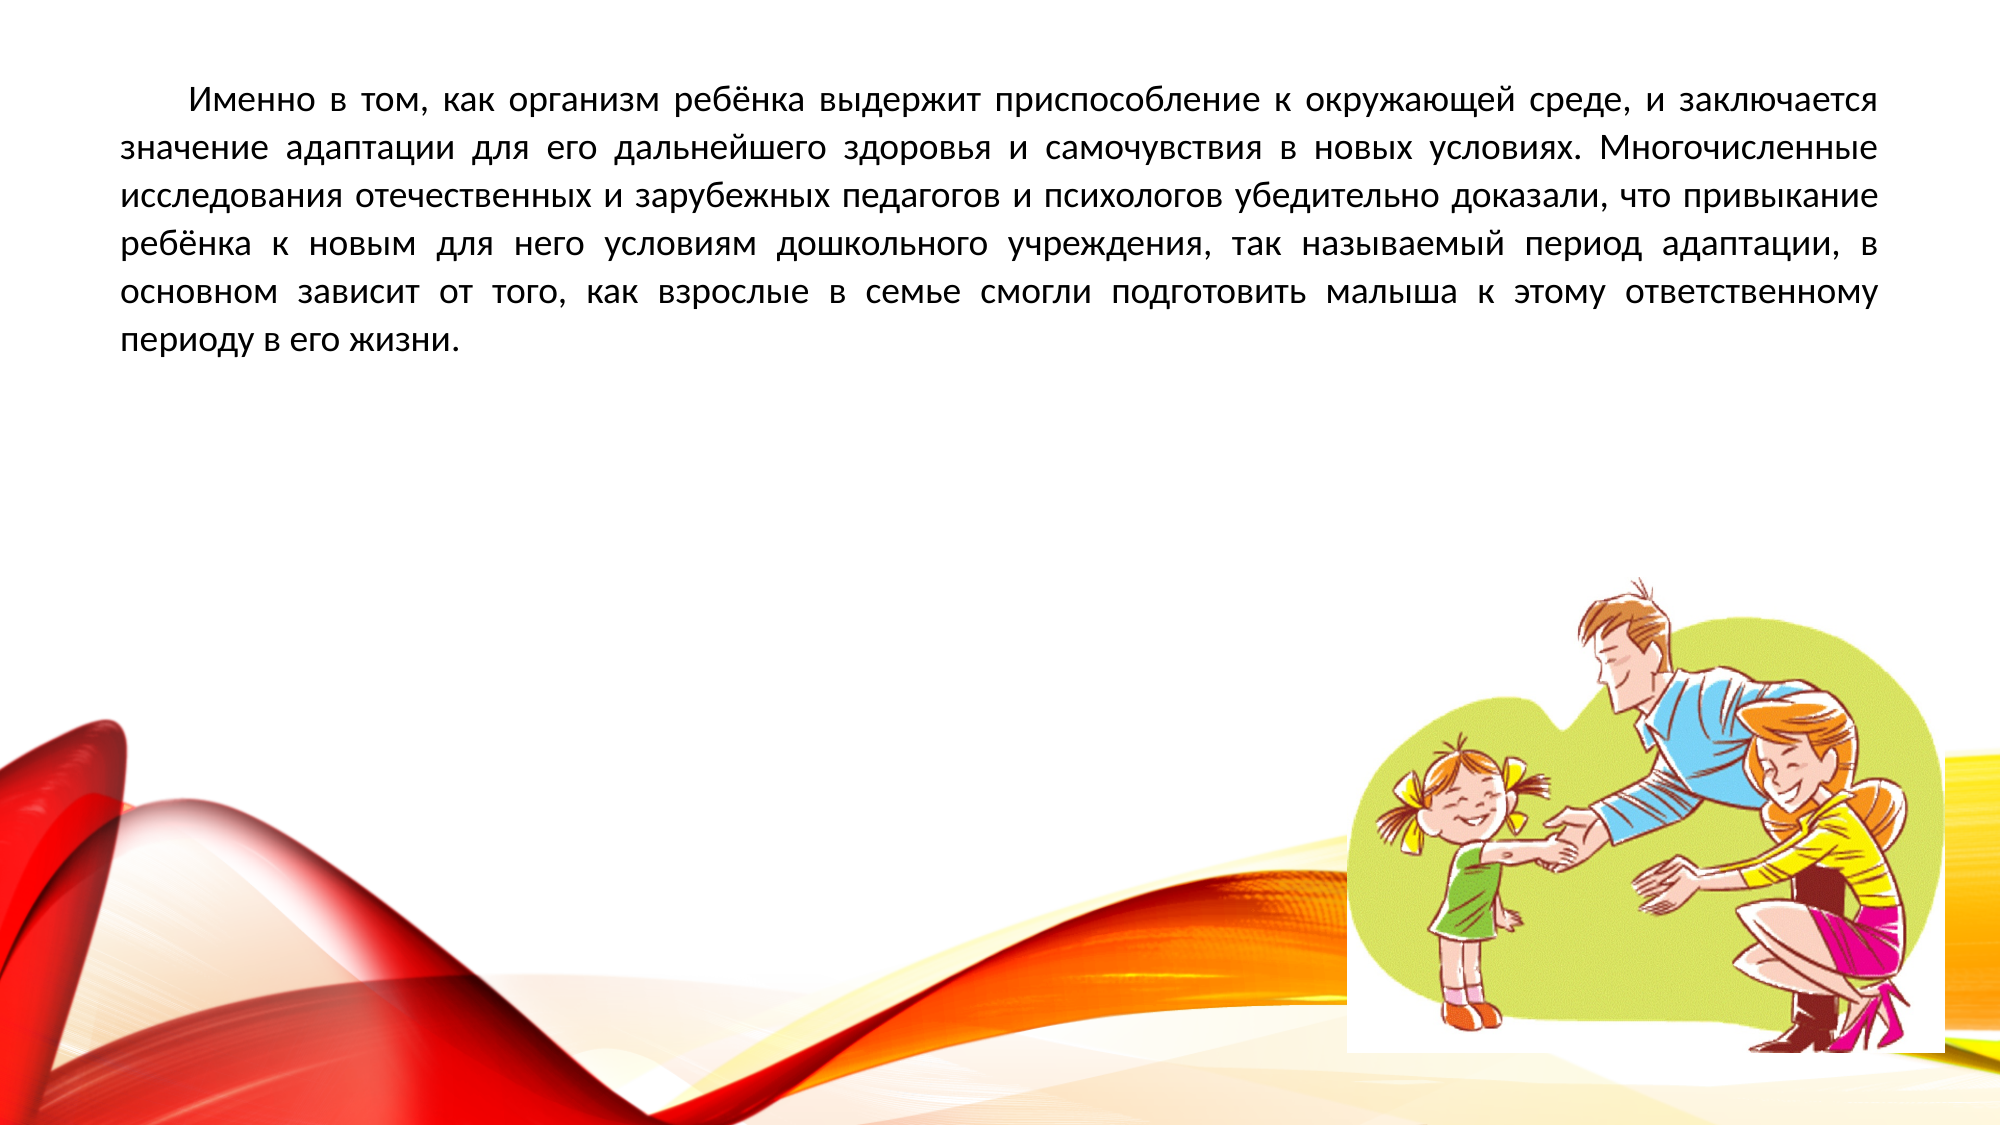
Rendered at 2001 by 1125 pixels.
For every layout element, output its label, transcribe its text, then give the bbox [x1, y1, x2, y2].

text_box Именно в том, как организм ребёнка выдержит приспособление к окружающей среде, и заключается значение адаптации для его дальнейшего здоровья и самочувствия в новых условиях. Многочисленные исследования отечественных и зарубежных педагогов и психологов убедительно доказали, что привыкание ребёнка к новым для него условиям дошкольного учреждения, так называемый период адаптации, в основном зависит от того, как взрослые в семье смогли подготовить малыша к этому ответственному периоду в его жизни. [105, 63, 1895, 367]
picture [0, 577, 2000, 1125]
